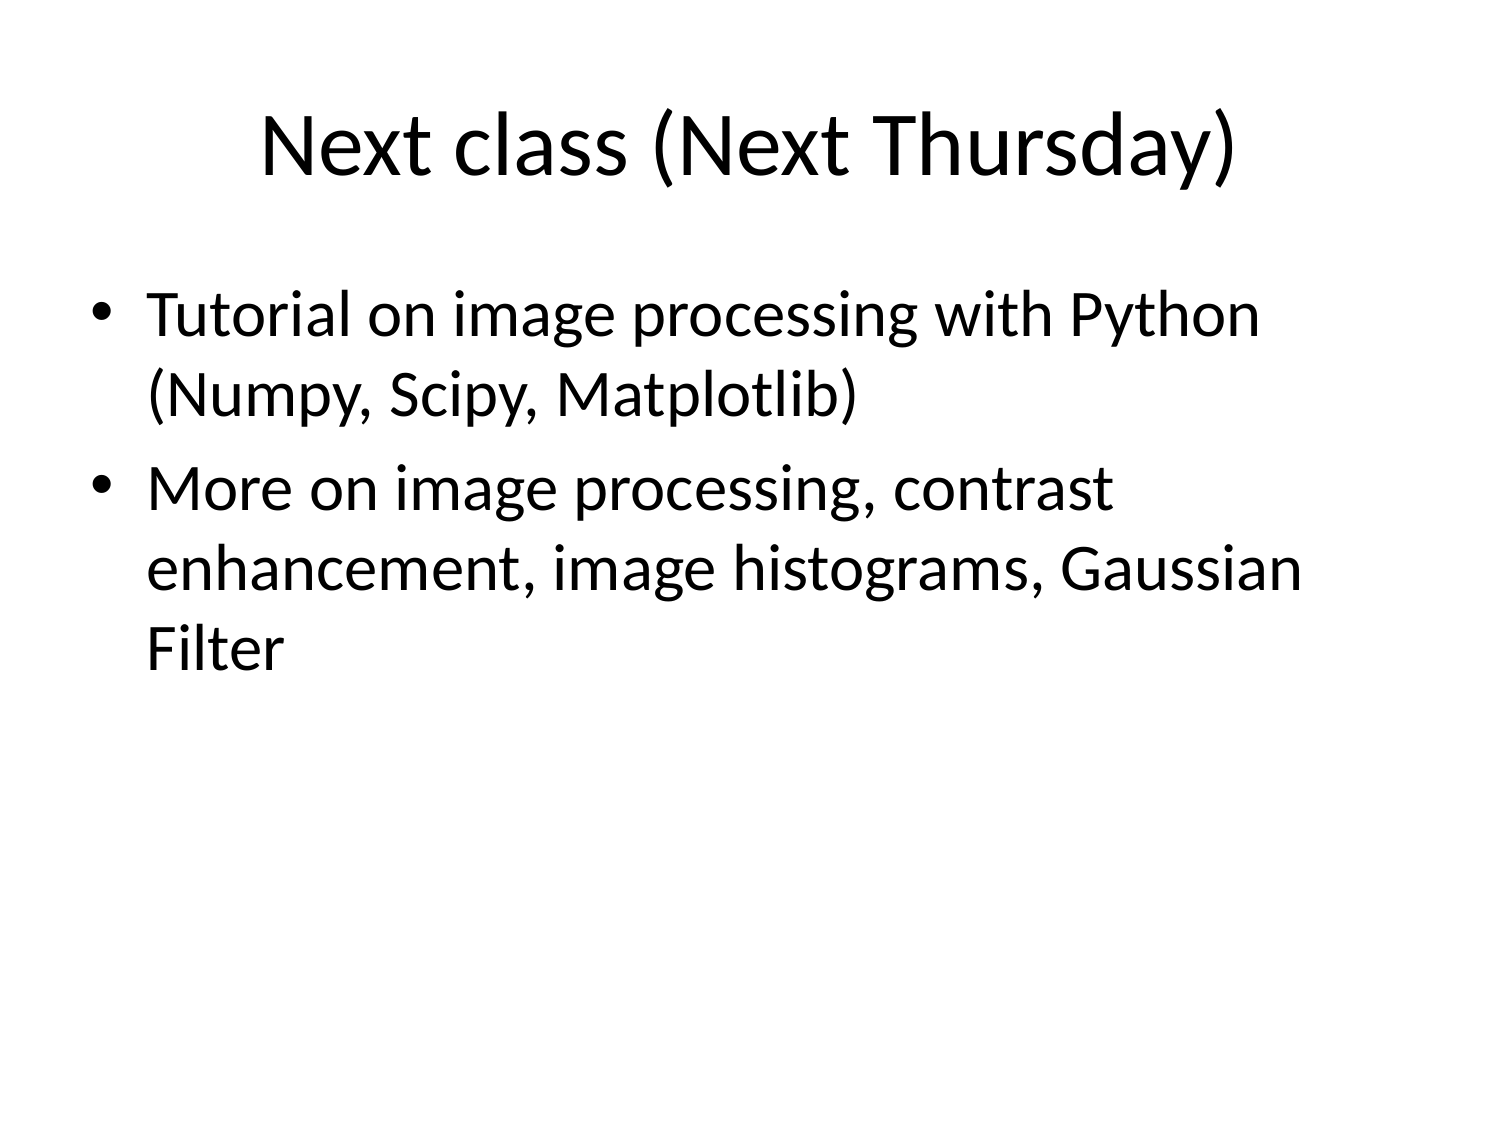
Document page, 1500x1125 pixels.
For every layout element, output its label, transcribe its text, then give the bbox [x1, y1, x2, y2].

title Next class (Next Thursday) [75, 45, 1425, 233]
list Tutorial on image processing with Python (Numpy, Scipy, Matplotlib) More on image processing, contrast enhancement, image histograms, Gaussian Filter [75, 262, 1425, 1005]
